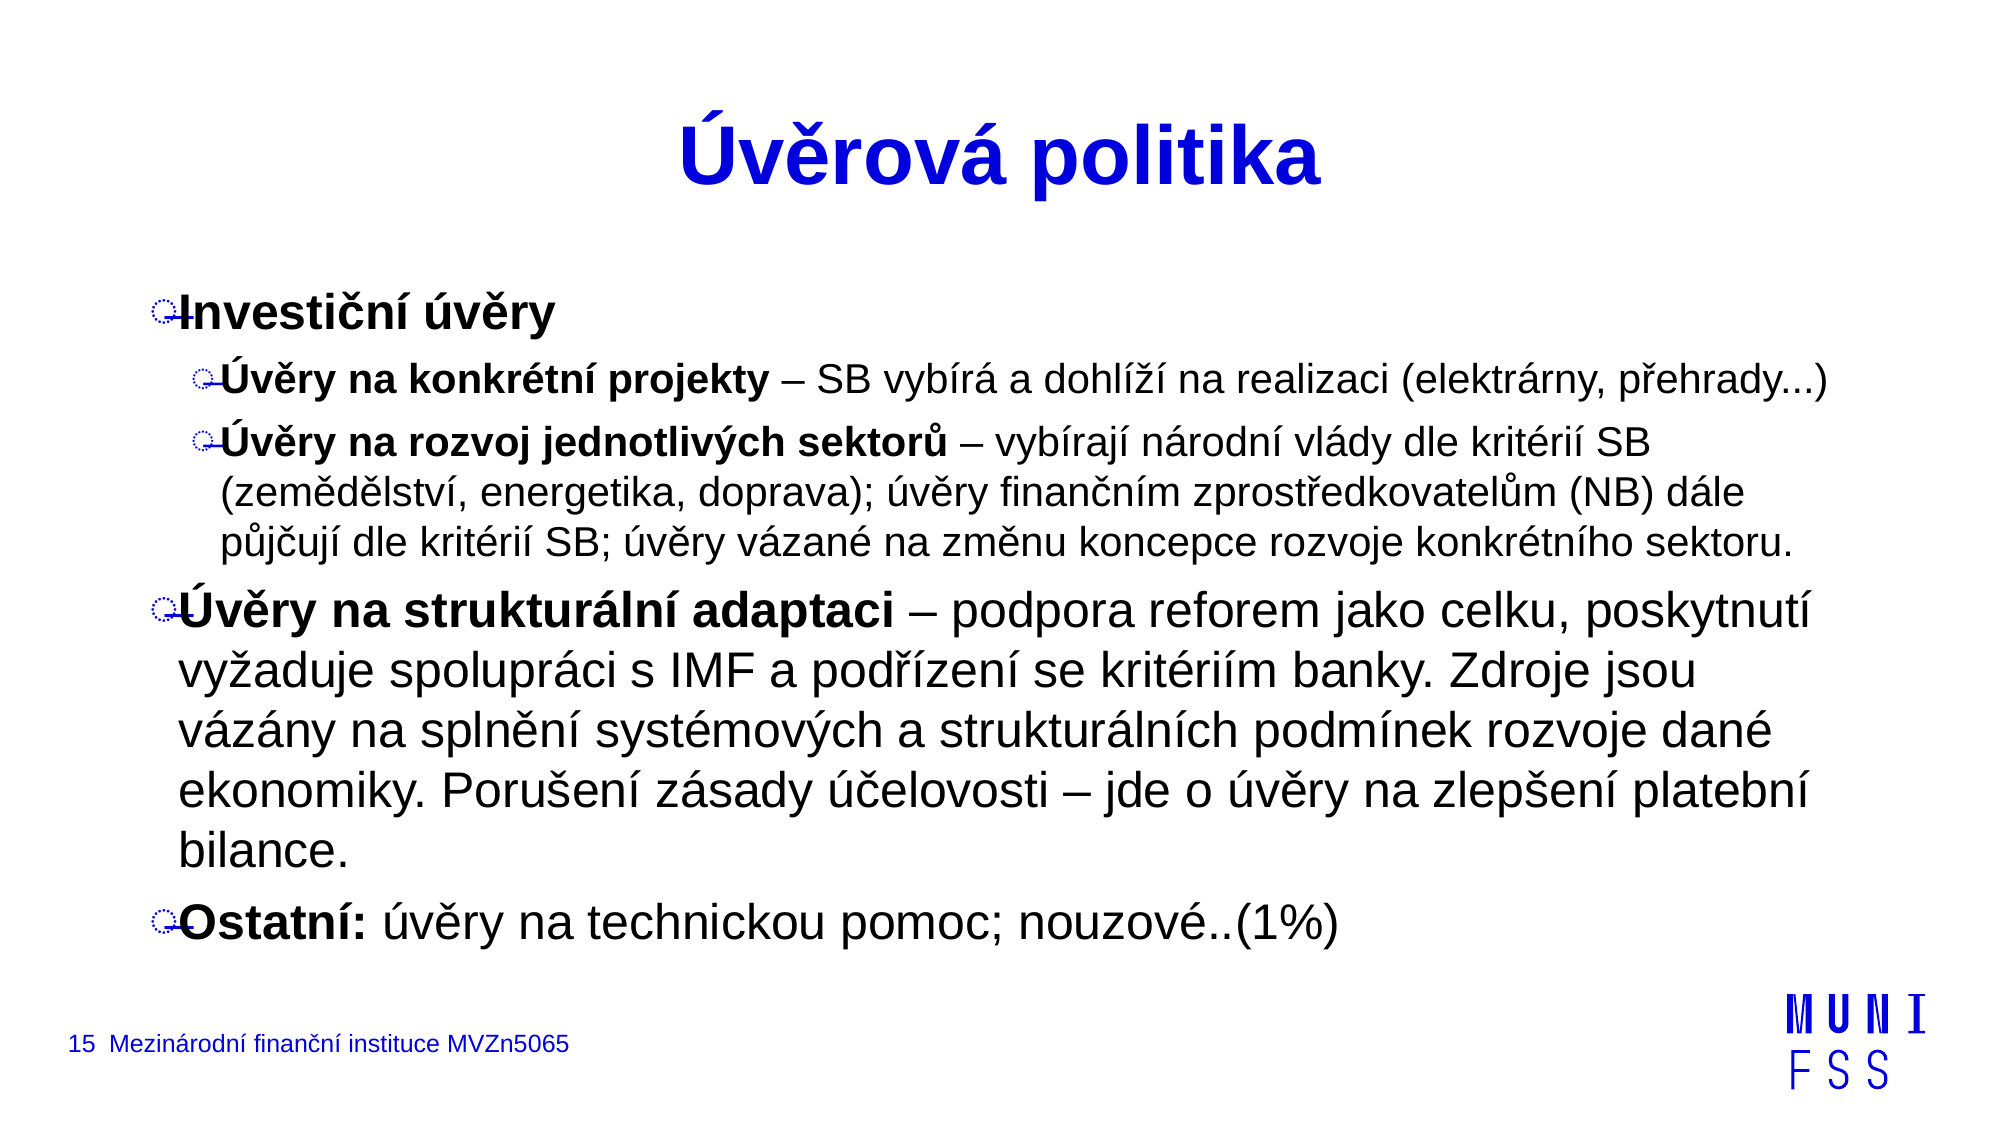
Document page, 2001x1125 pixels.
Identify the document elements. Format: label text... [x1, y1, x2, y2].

footer Mezinárodní finanční instituce MVZn5065 [110, 1021, 1409, 1063]
title Úvěrová politika [118, 118, 1883, 193]
slide_number 15 [67, 1021, 110, 1063]
list Investiční úvěry Úvěry na konkrétní projekty – SB vybírá a dohlíží na realizaci (elektrárny, přehrady...) Úvěry na rozvoj jednotlivých sektorů – vybírají národní vlády dle kritérií SB (zemědělství, energetika, doprava); úvěry finančním zprostředkovatelům (NB) dále půjčují dle kritérií SB; úvěry vázané na změnu koncepce rozvoje konkrétního sektoru. Úvěry na strukturální adaptaci – podpora reforem jako celku, poskytnutí vyžaduje spolupráci s IMF a podřízení se kritériím banky. Zdroje jsou vázány na splnění systémových a strukturálních podmínek rozvoje dané ekonomiky. Porušení zásady účelovosti – jde o úvěry na zlepšení platební bilance. Ostatní: úvěry na technickou pomoc; nouzové..(1%) [137, 279, 1863, 1007]
